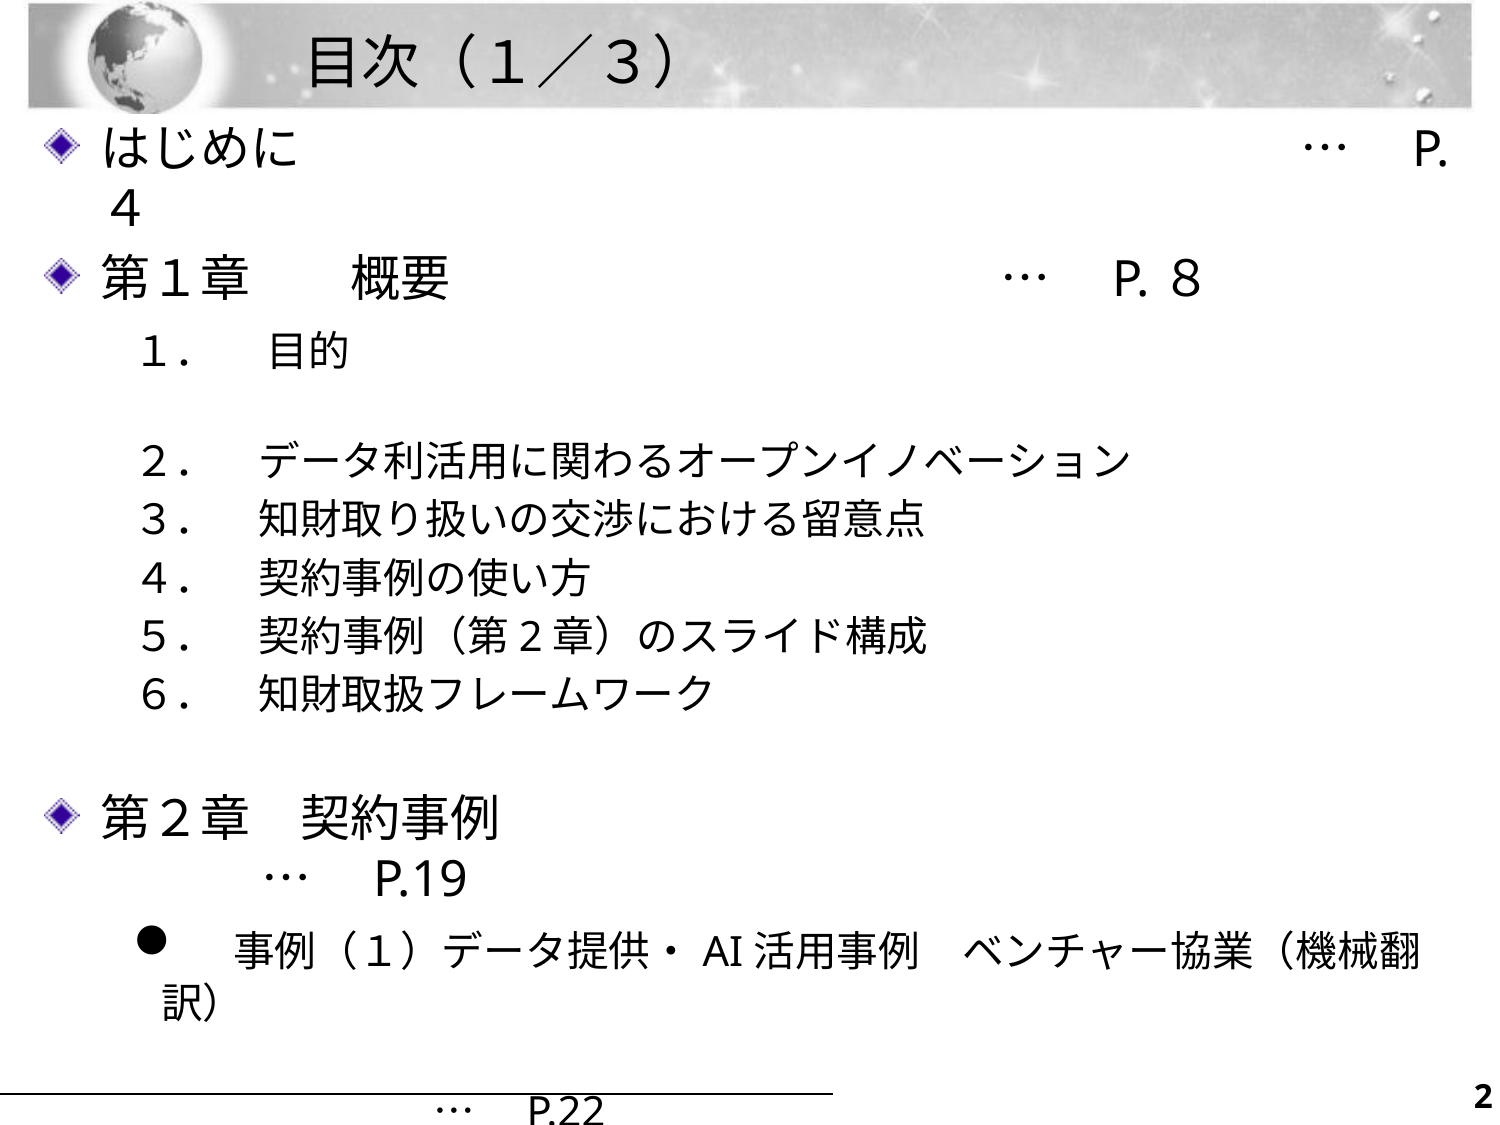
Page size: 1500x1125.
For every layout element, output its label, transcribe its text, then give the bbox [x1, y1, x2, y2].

picture [44, 258, 80, 294]
slide_number 1 [1319, 1067, 1499, 1125]
picture [44, 798, 80, 834]
list はじめに … P.４ 第１章 概要 … P.８ １． 目的 ２． データ利活用に関わるオープンイノベーション ３． 知財取り扱いの交渉における留意点 ４． 契約事例の使い方 ５． 契約事例（第2章）のスライド構成 ６． 知財取扱フレームワーク 第２章 契約事例 … P.19 事例（１）データ提供・AI活用事例 ベンチャー協業（機械翻訳） … P.22 協業の背景 仮想交渉ケース1-1 （ B1社が学習済みモデル作成） 仮想交渉ケース1-2 （ A1社、B1社それぞれが学習済みモデル作成） [29, 108, 1473, 1071]
picture [44, 128, 80, 164]
title 目次（１／３） [230, 19, 1483, 102]
